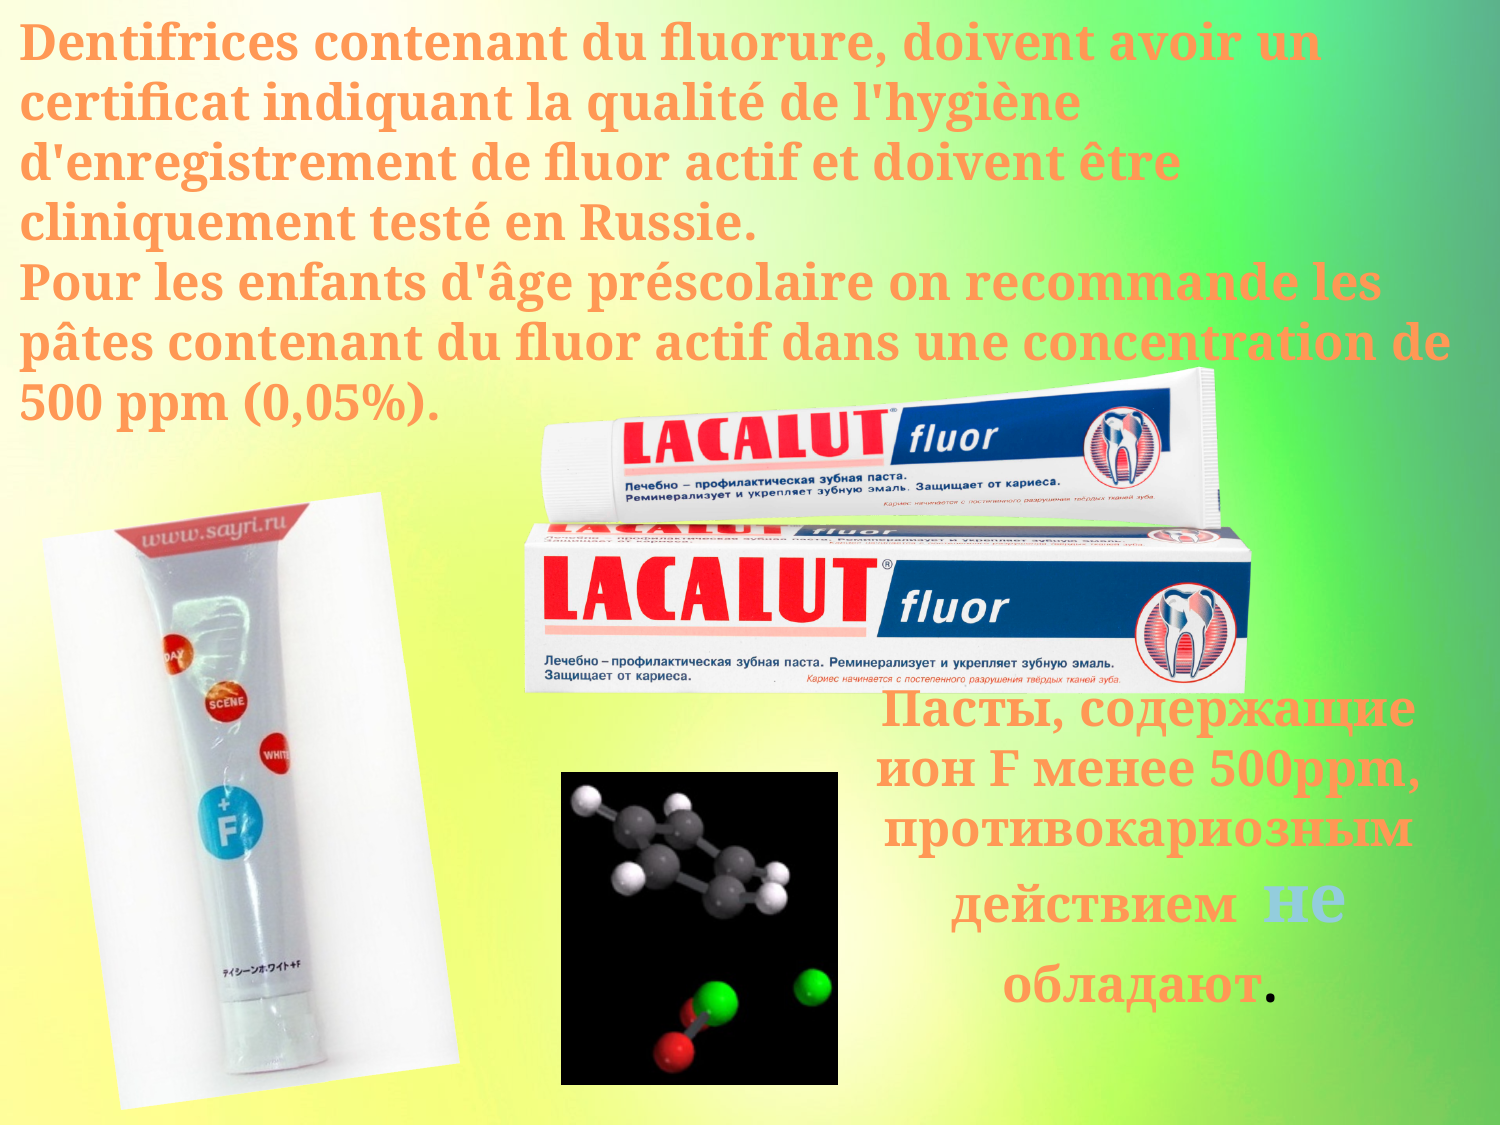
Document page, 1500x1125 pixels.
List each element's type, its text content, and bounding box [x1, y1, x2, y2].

picture [43, 493, 459, 1109]
picture [497, 349, 1278, 728]
text_box Dentifrices contenant du fluorure, doivent avoir un certificat indiquant la qualité de l'hygiène d'enregistrement de fluor actif et doivent être cliniquement testé en Russie. Pour les enfants d'âge préscolaire on recommande les pâtes contenant du fluor actif dans une concentration de 500 ppm (0,05%). [4, 2, 1493, 438]
text_box Пасты, содержащие ион F менее 500ррm, противокариозным действием не обладают. [856, 668, 1443, 1024]
picture [560, 772, 838, 1086]
